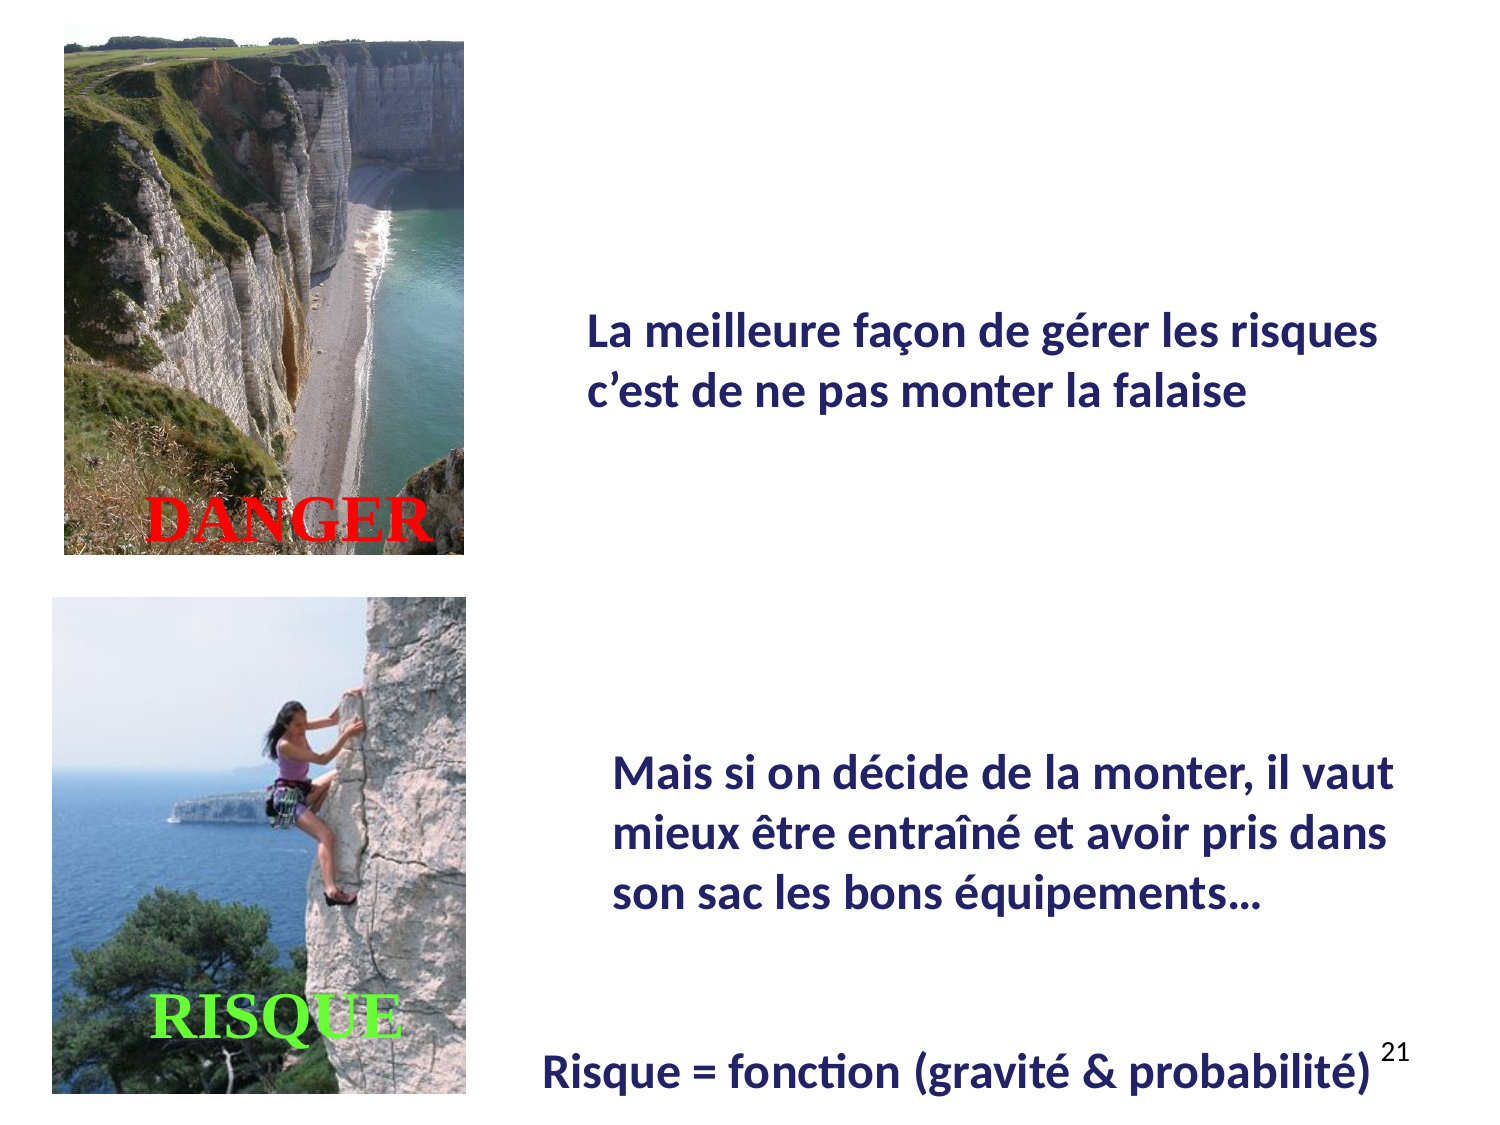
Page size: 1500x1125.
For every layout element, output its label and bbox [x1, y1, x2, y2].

text_box [64, 22, 1400, 563]
text_box [51, 597, 1425, 1095]
